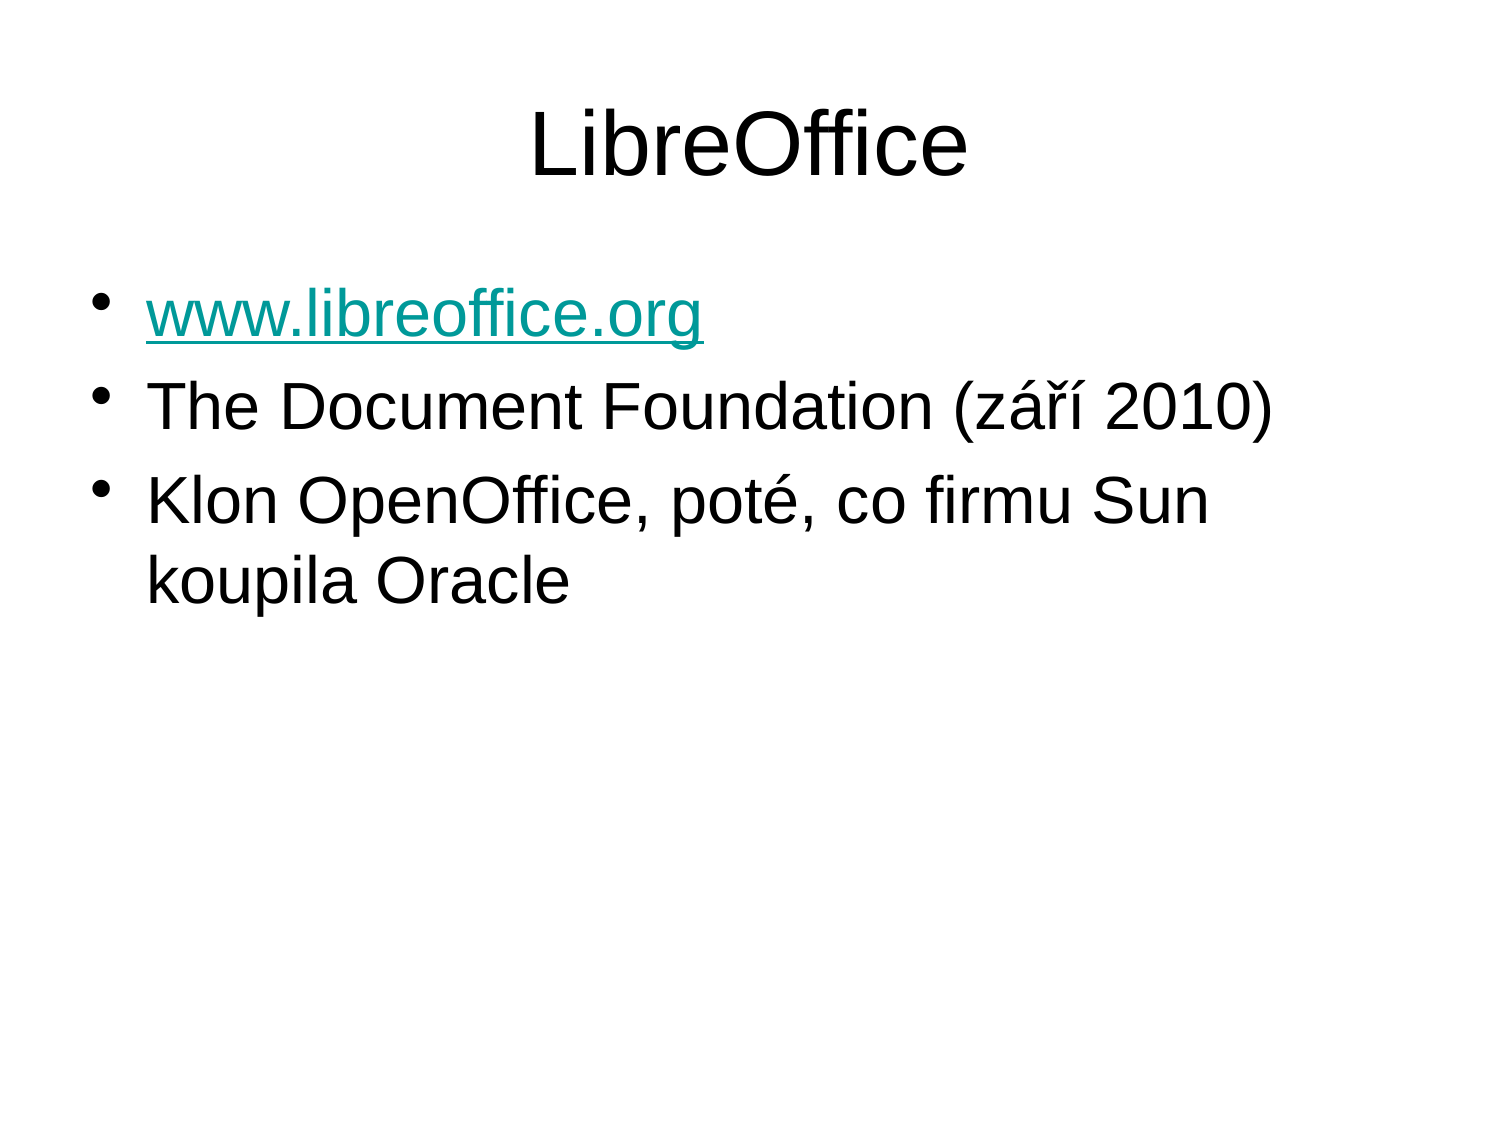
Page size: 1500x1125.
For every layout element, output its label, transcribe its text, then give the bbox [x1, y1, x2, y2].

list www.libreoffice.org The Document Foundation (září 2010) Klon OpenOffice, poté, co firmu Sun koupila Oracle [74, 262, 1426, 1006]
title LibreOffice [74, 44, 1426, 233]
